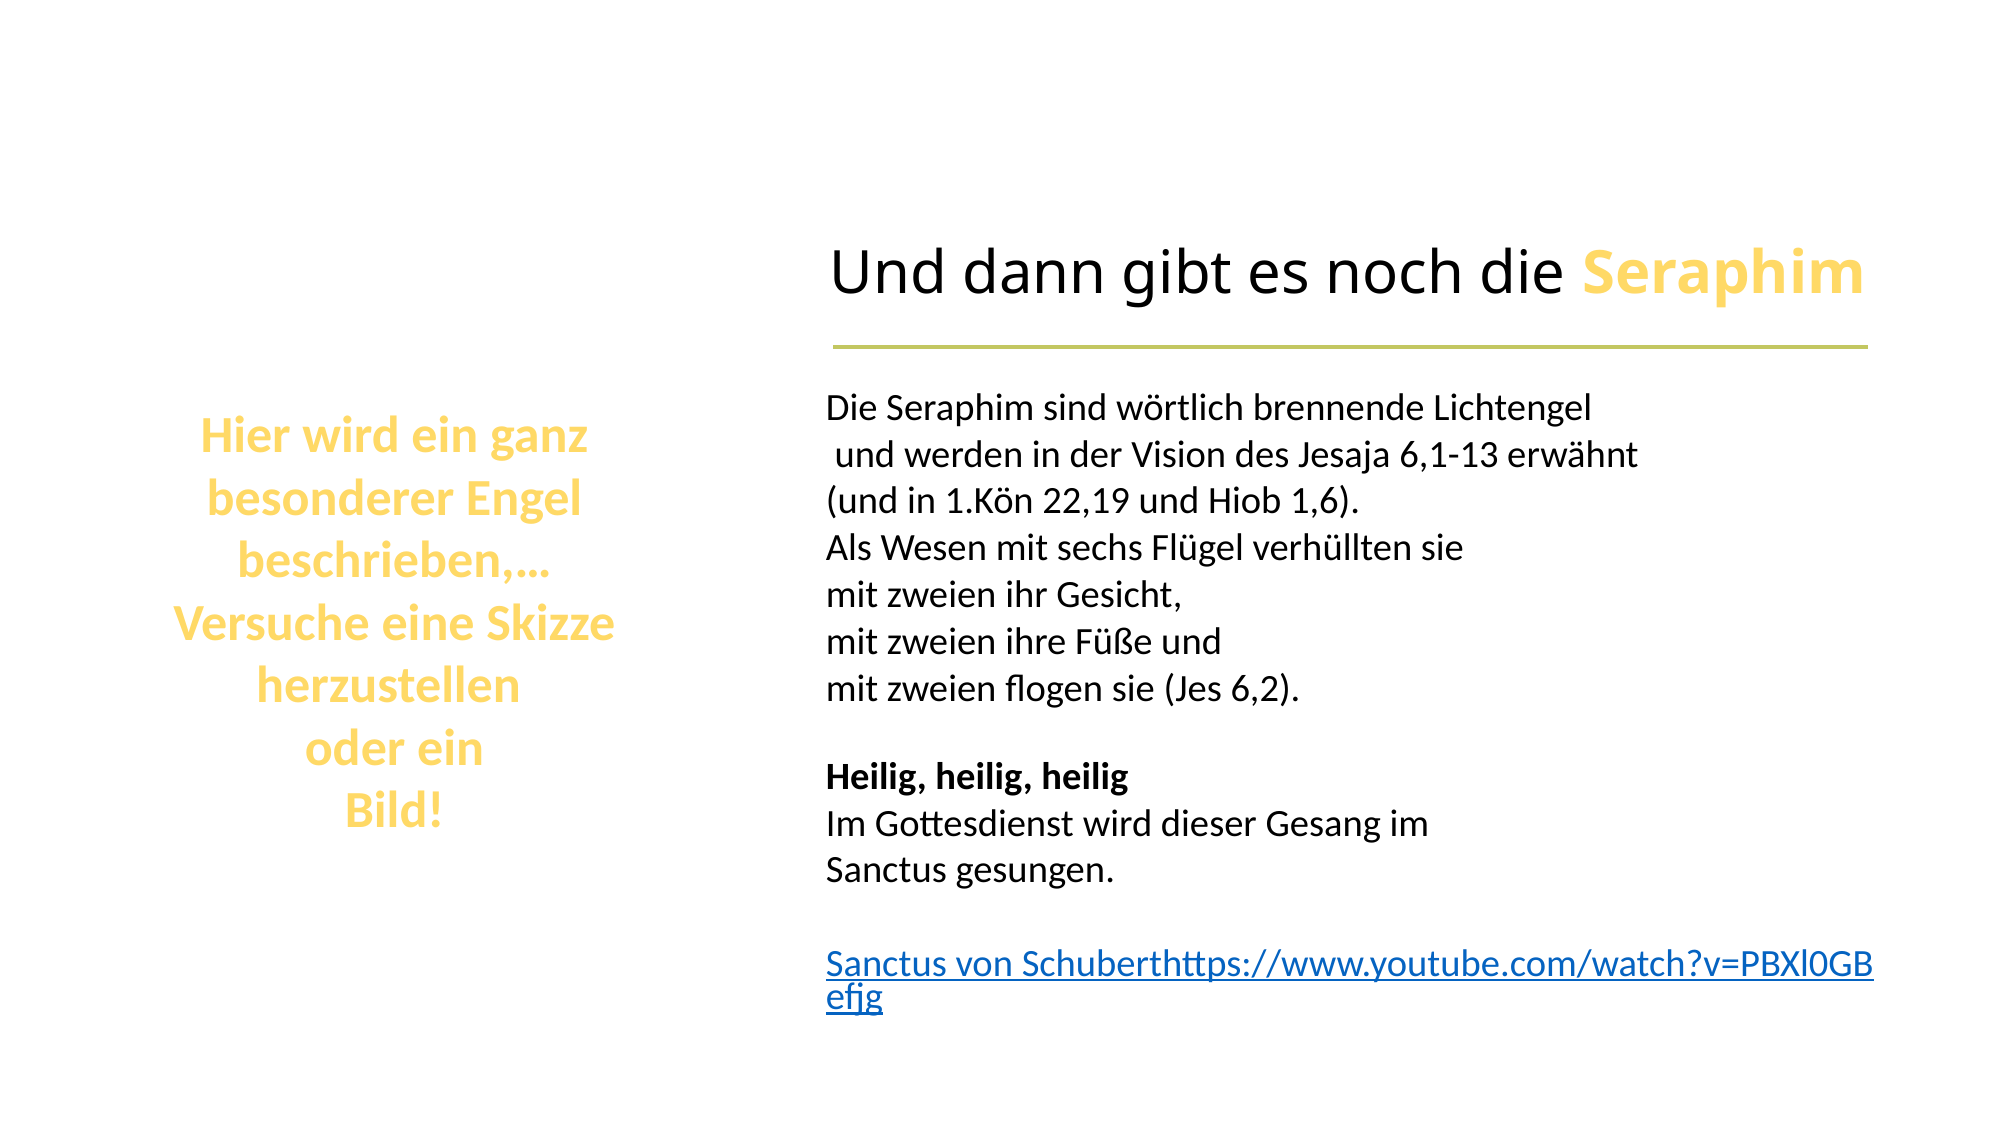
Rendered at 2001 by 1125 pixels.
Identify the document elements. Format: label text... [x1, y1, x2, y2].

list Die Seraphim sind wörtlich brennende Lichtengel und werden in der Vision des Jesaja 6,1-13 erwähnt (und in 1.Kön 22,19 und Hiob 1,6). Als Wesen mit sechs Flügel verhüllten sie mit zweien ihr Gesicht, mit zweien ihre Füße und mit zweien flogen sie (Jes 6,2). Heilig, heilig, heilig Im Gottesdienst wird dieser Gesang im Sanctus gesungen. Sanctus von Schuberthttps://www.youtube.com/watch?v=PBXl0GBefjg [810, 379, 1892, 1001]
title Und dann gibt es noch die Seraphim [814, 103, 1895, 315]
text_box Hier wird ein ganz besonderer Engel beschrieben,… Versuche eine Skizze herzustellen oder ein Bild! [106, 275, 684, 964]
